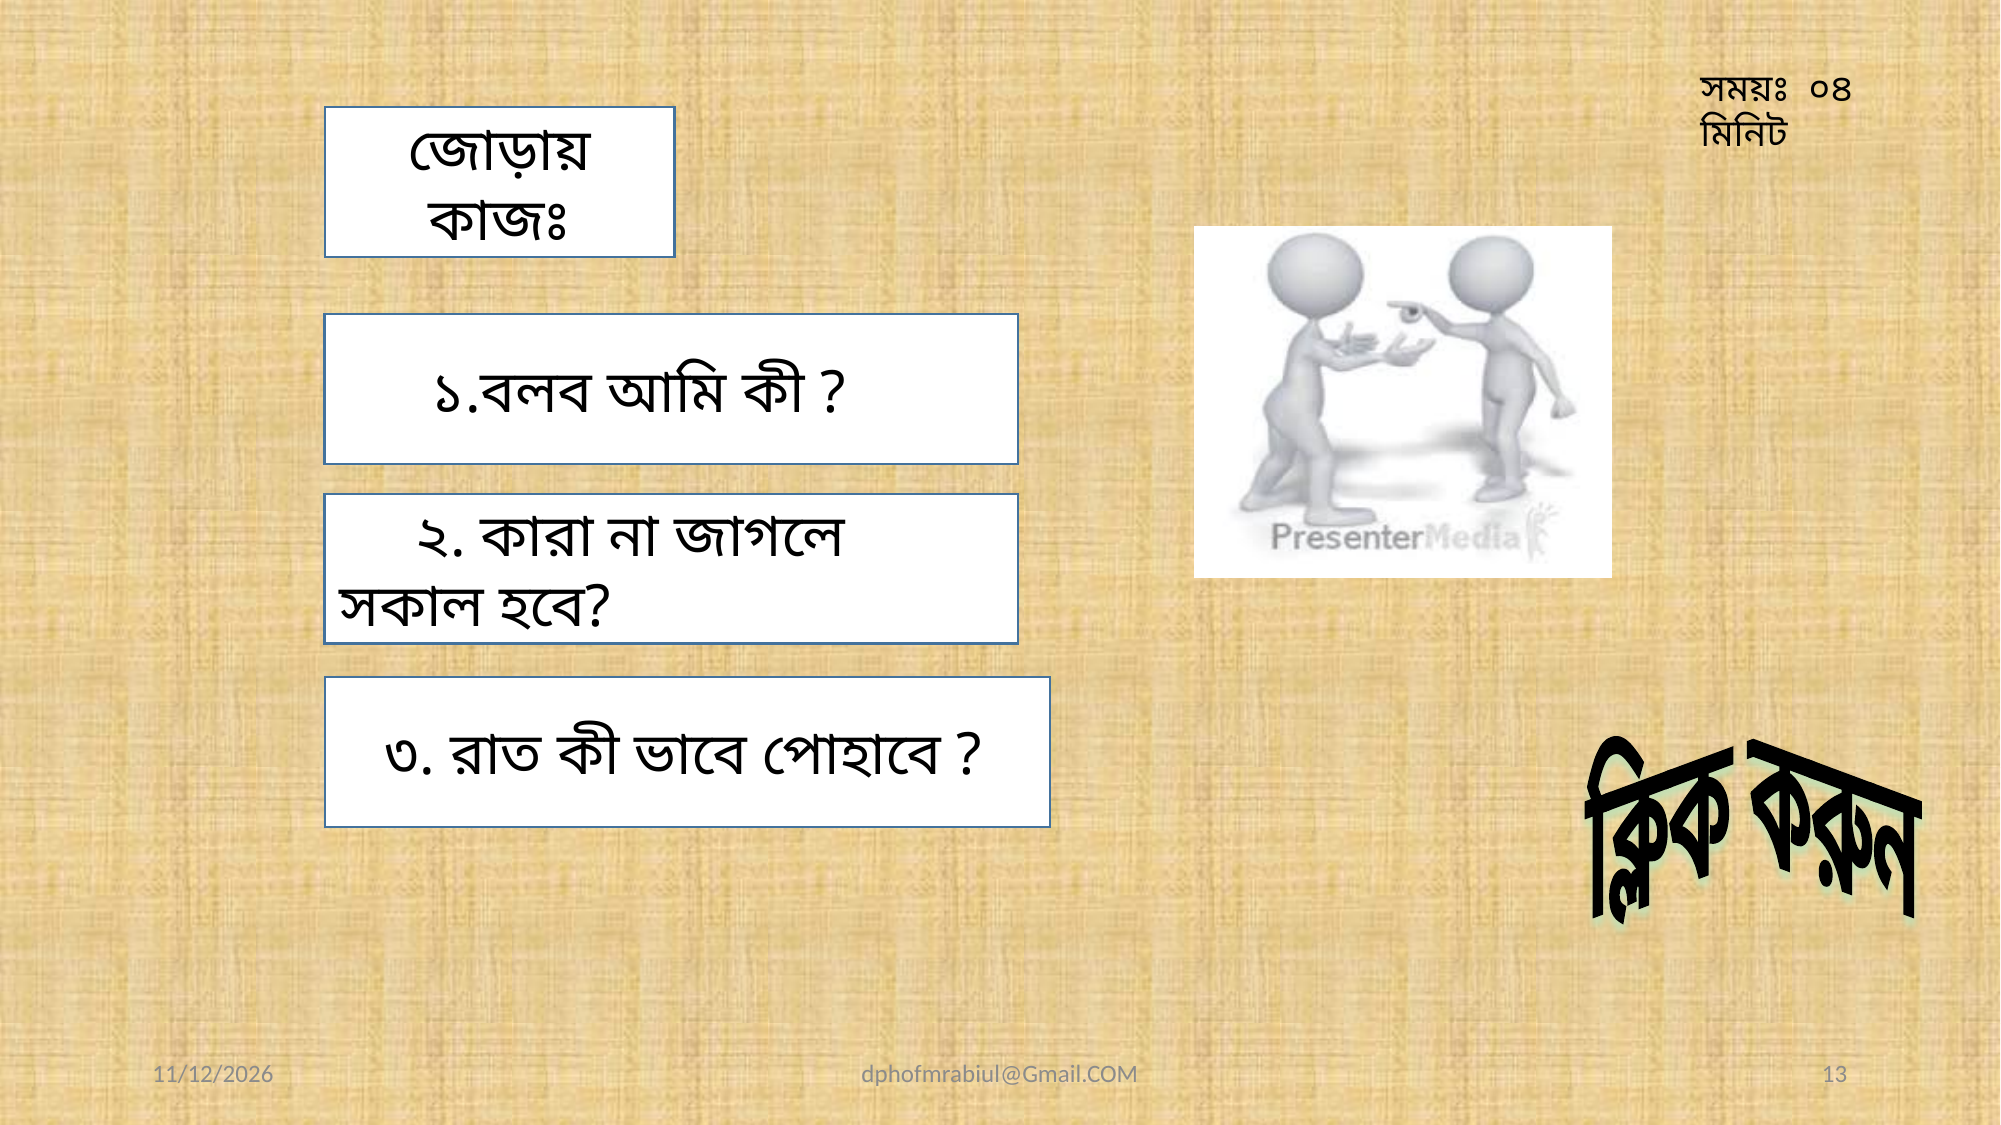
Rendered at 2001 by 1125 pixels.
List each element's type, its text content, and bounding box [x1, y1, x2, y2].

text_box ক্লিক করুন [1586, 737, 1733, 923]
text_box জোড়ায় কাজঃ [324, 106, 676, 258]
text_box ৩. রাত কী ভাবে পোহাবে ? [324, 676, 1051, 828]
text_box ১.বলব আমি কী ? [323, 313, 1019, 465]
text_box সময়ঃ ০৪ মিনিট [1685, 56, 1955, 162]
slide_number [137, 1042, 588, 1103]
footer dphofmrabiul@Gmail.COM [662, 1042, 1338, 1103]
slide_number 13 [1412, 1042, 1863, 1103]
text_box ২. কারা না জাগলে সকাল হবে? [323, 493, 1019, 645]
text_box ক্লিক করুন [1748, 740, 1921, 917]
picture [0, 0, 2001, 1125]
